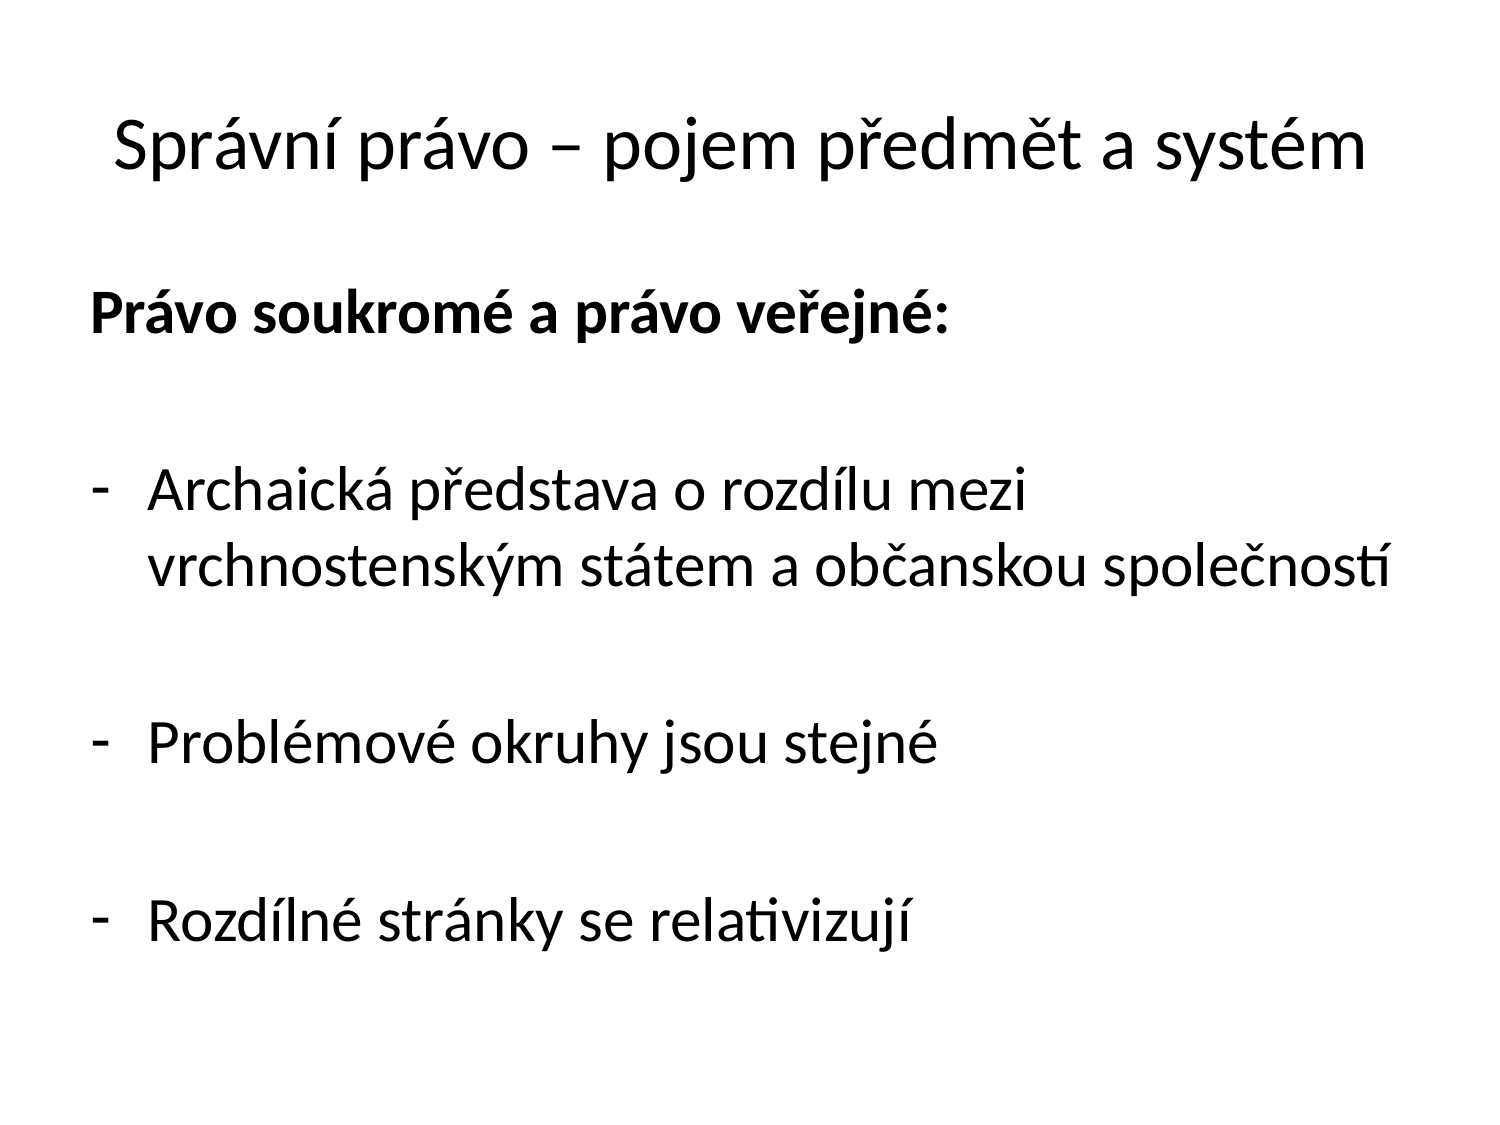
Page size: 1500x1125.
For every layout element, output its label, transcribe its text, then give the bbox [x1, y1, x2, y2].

title Správní právo – pojem předmět a systém [75, 45, 1425, 233]
list Právo soukromé a právo veřejné: Archaická představa o rozdílu mezi vrchnostenským státem a občanskou společností Problémové okruhy jsou stejné Rozdílné stránky se relativizují [75, 262, 1425, 1005]
